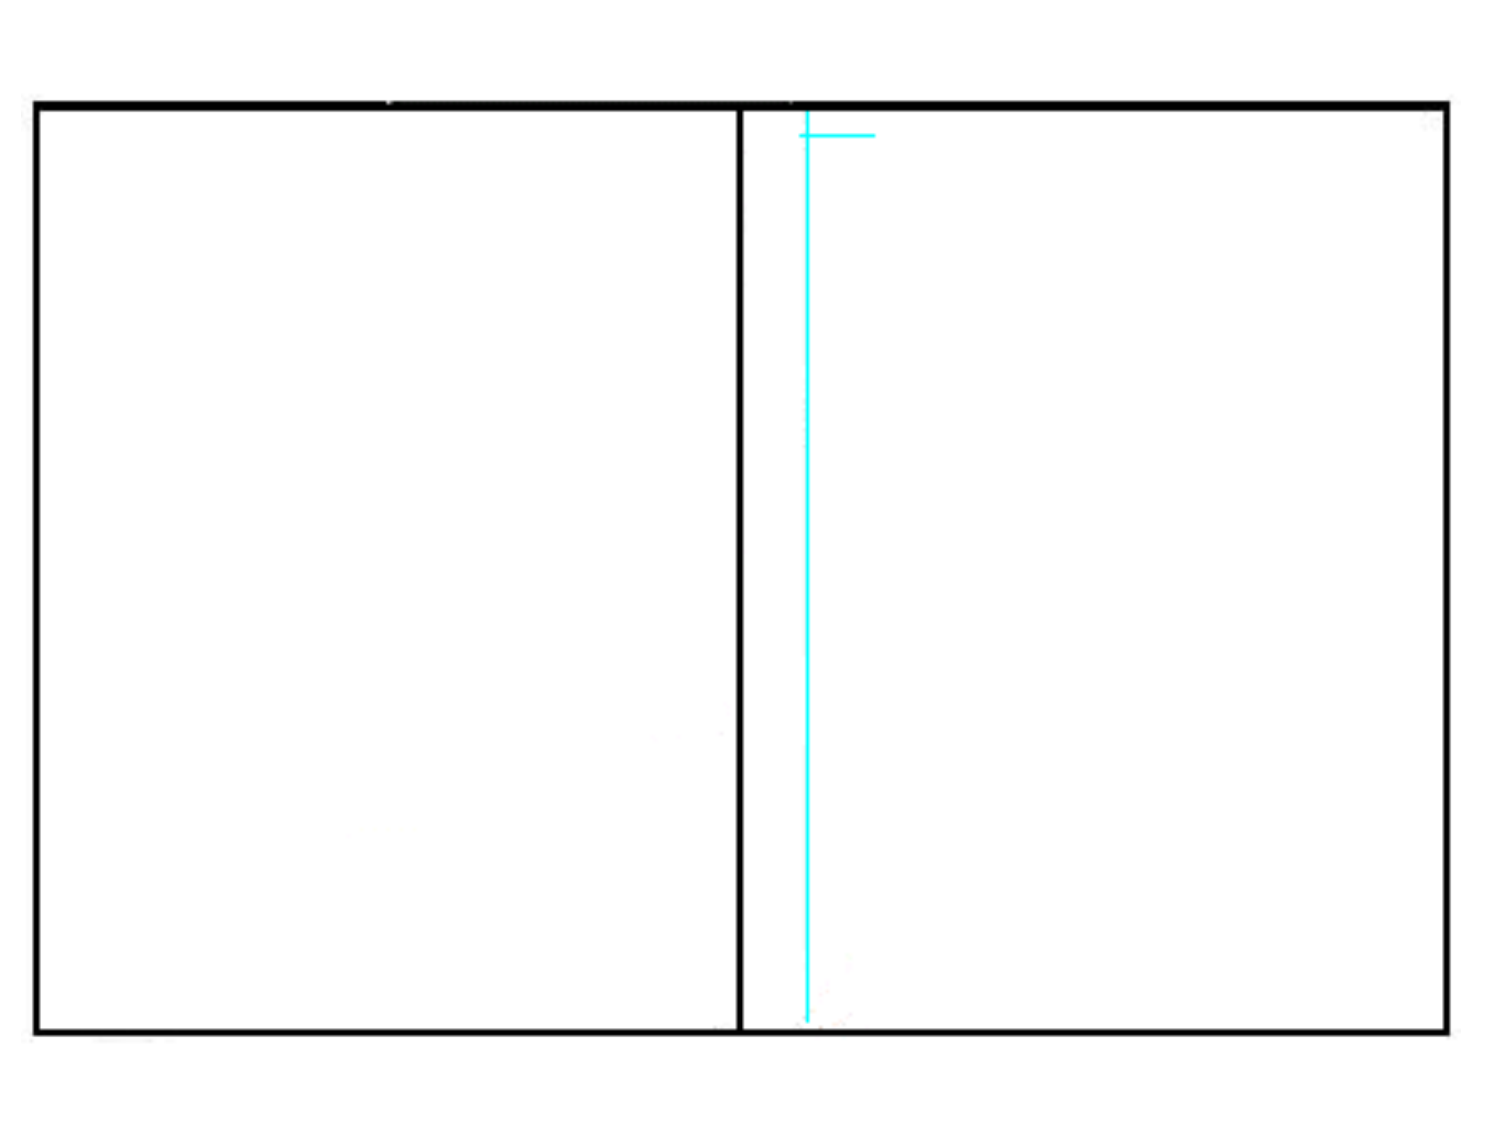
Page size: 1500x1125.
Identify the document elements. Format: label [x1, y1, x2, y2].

picture [21, 89, 1461, 1047]
